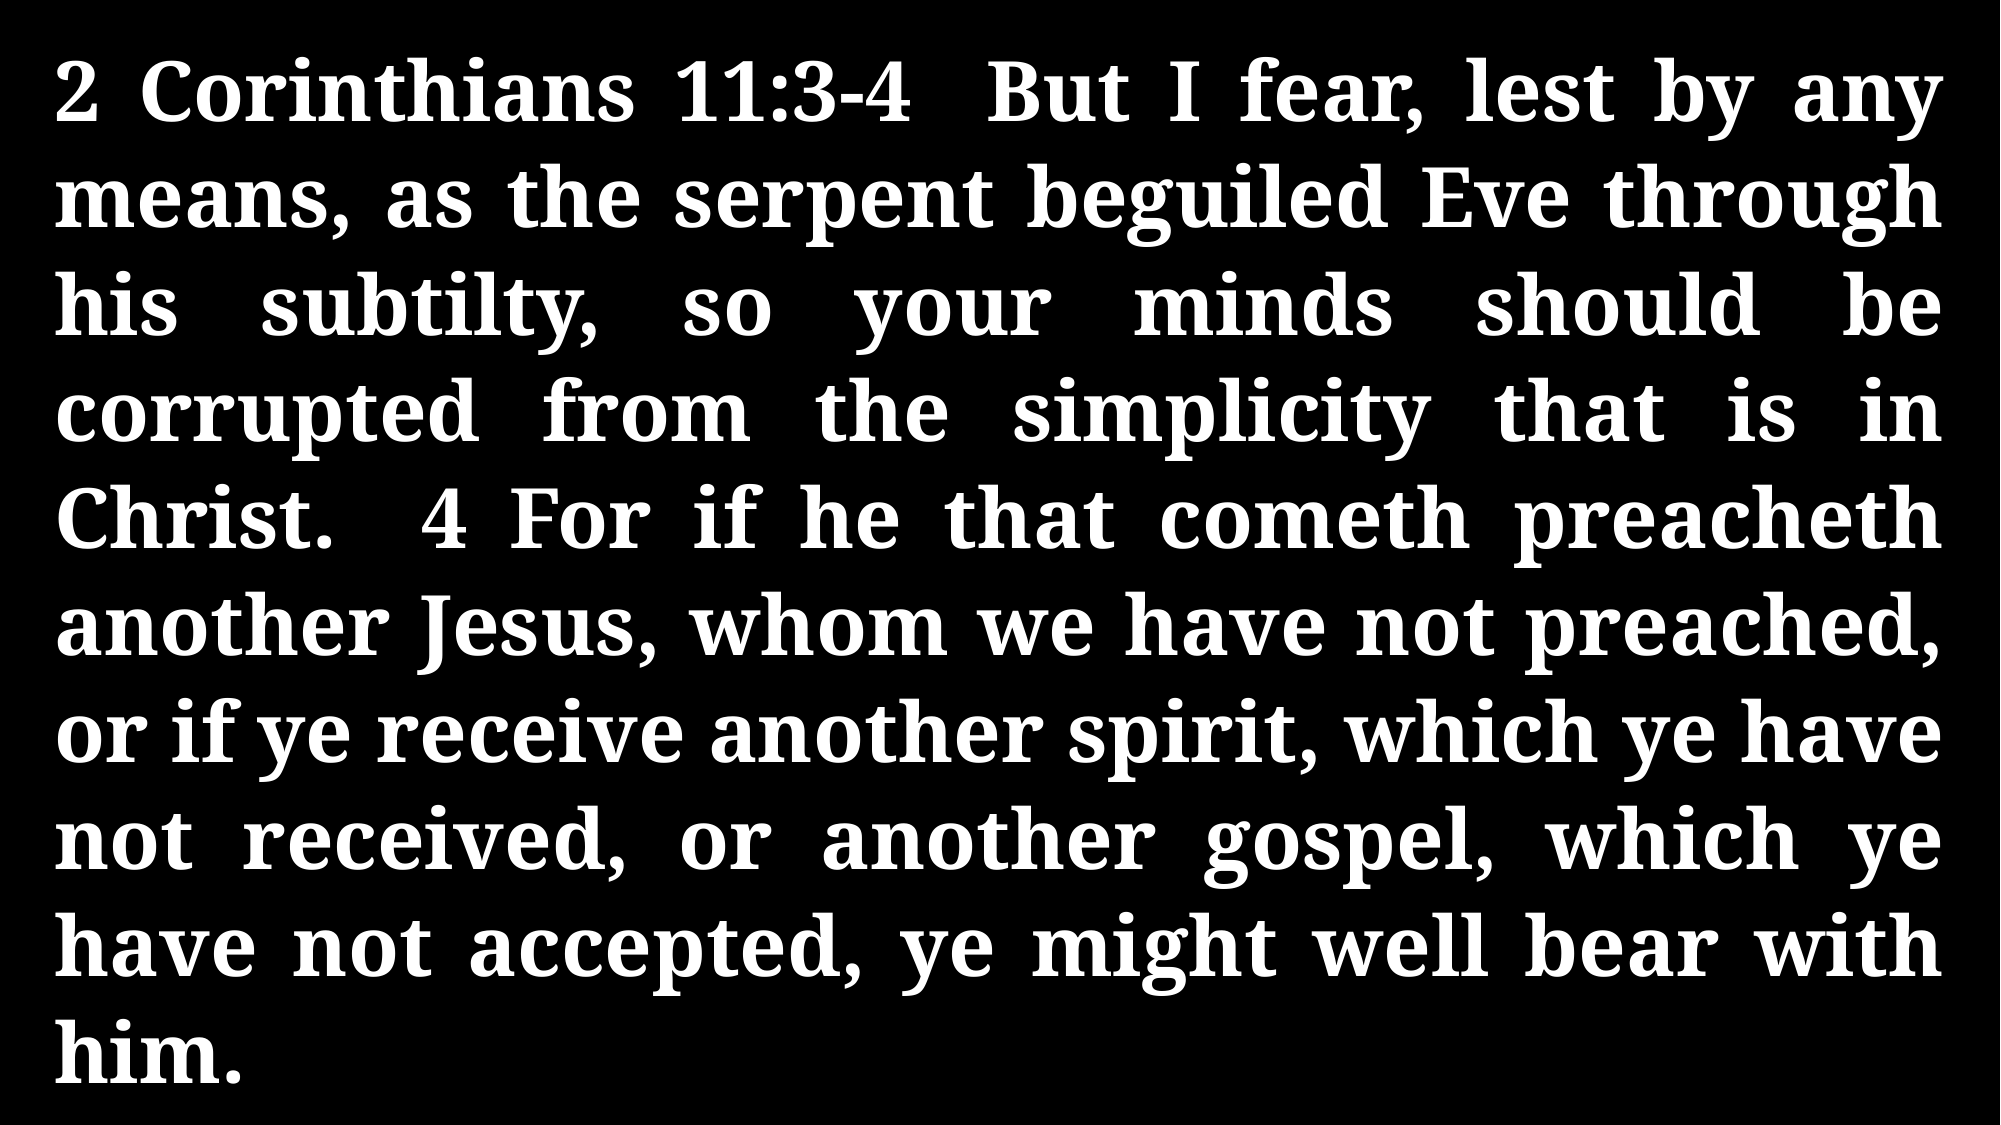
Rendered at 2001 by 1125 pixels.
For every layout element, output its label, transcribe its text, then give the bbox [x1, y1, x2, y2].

text_box 2 Corinthians 11:3-4 But I fear, lest by any means, as the serpent beguiled Eve through his subtilty, so your minds should be corrupted from the simplicity that is in Christ. 4 For if he that cometh preacheth another Jesus, whom we have not preached, or if ye receive another spirit, which ye have not received, or another gospel, which ye have not accepted, ye might well bear with him. [39, 23, 1961, 1108]
